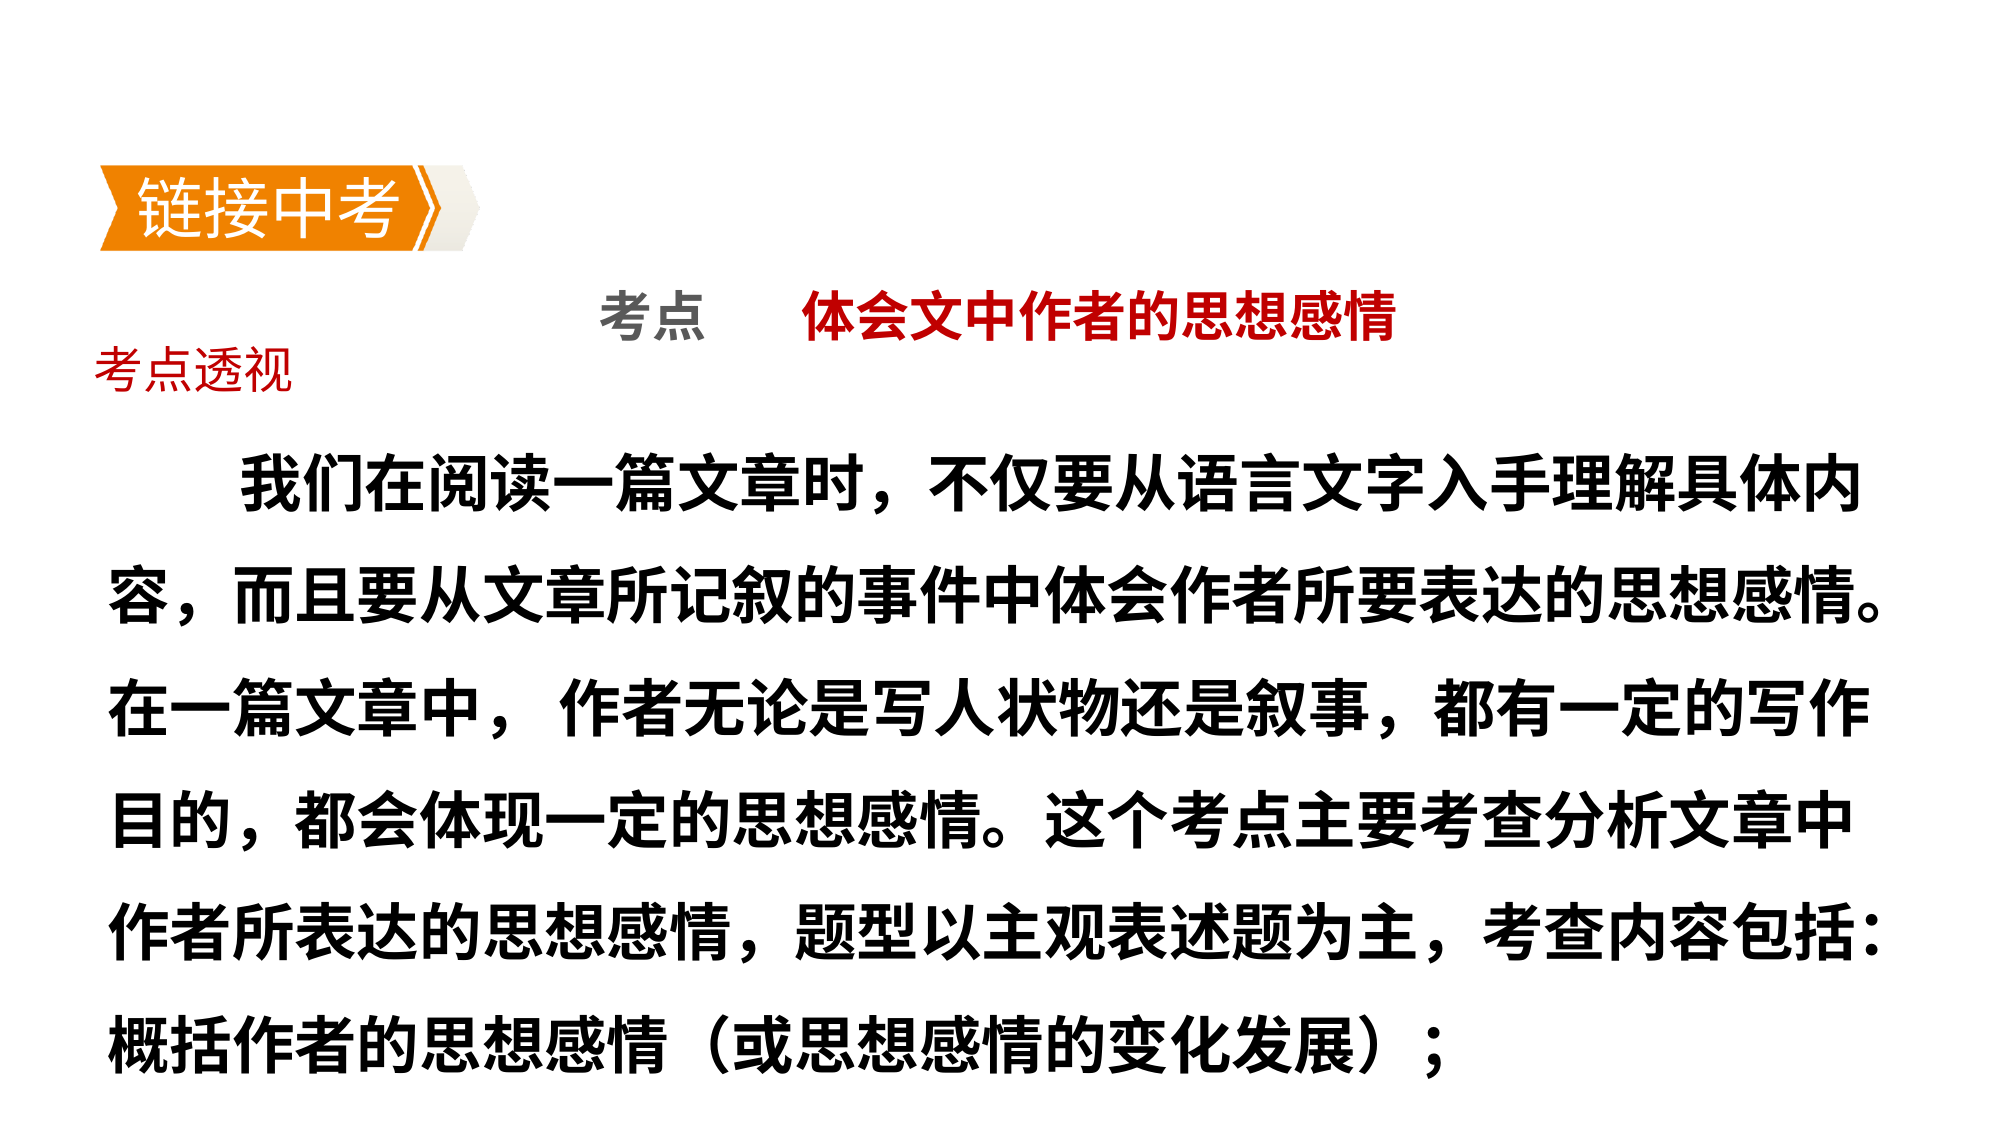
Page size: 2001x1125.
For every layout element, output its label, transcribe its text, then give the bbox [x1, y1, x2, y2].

text_box 考点透视 [78, 331, 382, 406]
text_box 考点 体会文中作者的思想感情 [84, 242, 1912, 355]
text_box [96, 159, 481, 256]
text_box 我们在阅读一篇文章时，不仅要从语言文字入手理解具体内容，而且要从文章所记叙的事件中体会作者所要表达的思想感情。在一篇文章中， 作者无论是写人状物还是叙事，都有一定的写作目的，都会体现一定的思想感情。这个考点主要考查分析文章中作者所表达的思想感情，题型以主观表述题为主，考查内容包括：概括作者的思想感情（或思想感情的变化发展）； [92, 398, 1924, 1088]
